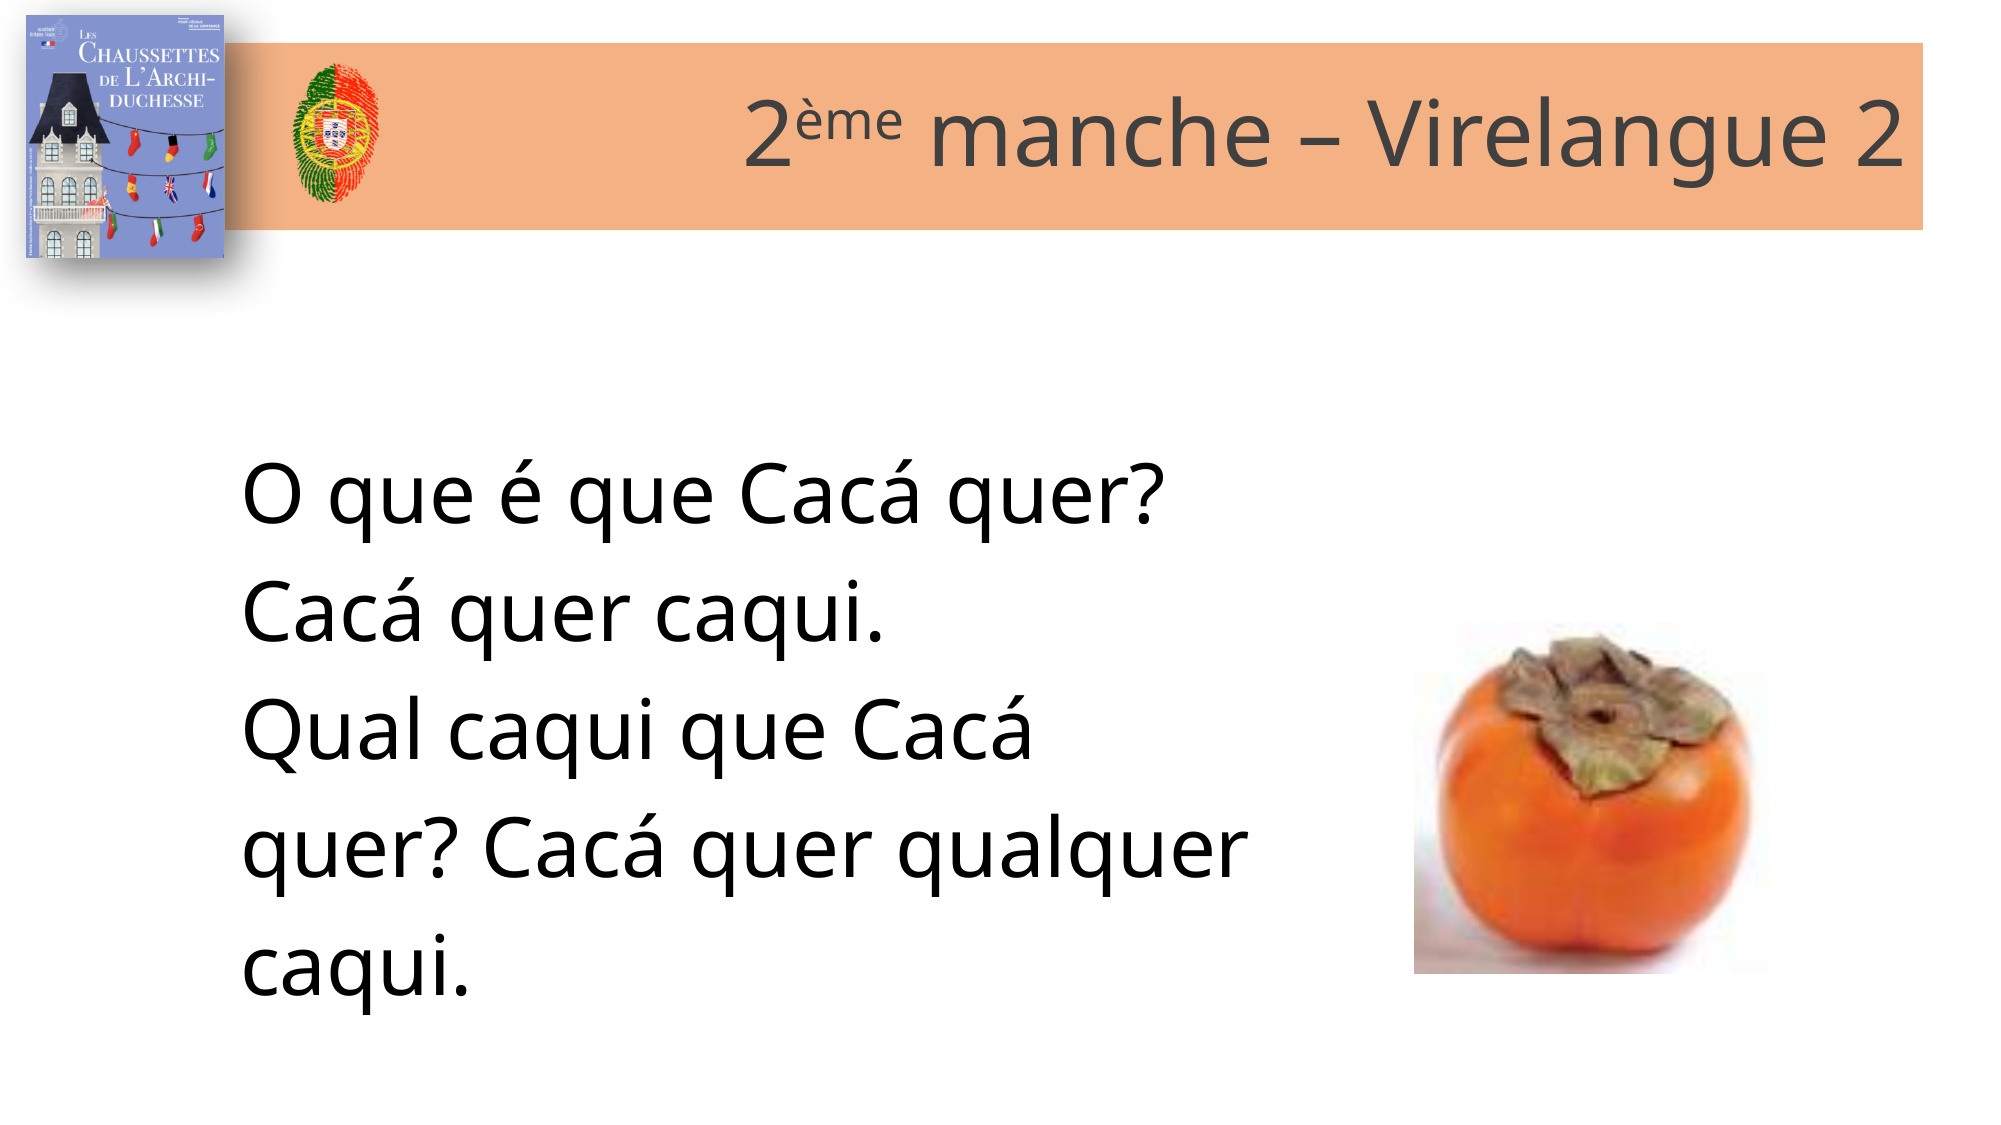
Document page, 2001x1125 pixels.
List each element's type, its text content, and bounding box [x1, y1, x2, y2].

title 2ème manche – Virelangue 2 [271, 42, 1923, 231]
text_box O que é que Cacá quer? Cacá quer caqui. Qual caqui que Cacá quer? Cacá quer qualquer caqui. [225, 414, 1271, 1020]
picture [291, 63, 379, 203]
picture [1414, 622, 1770, 974]
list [26, 15, 224, 258]
